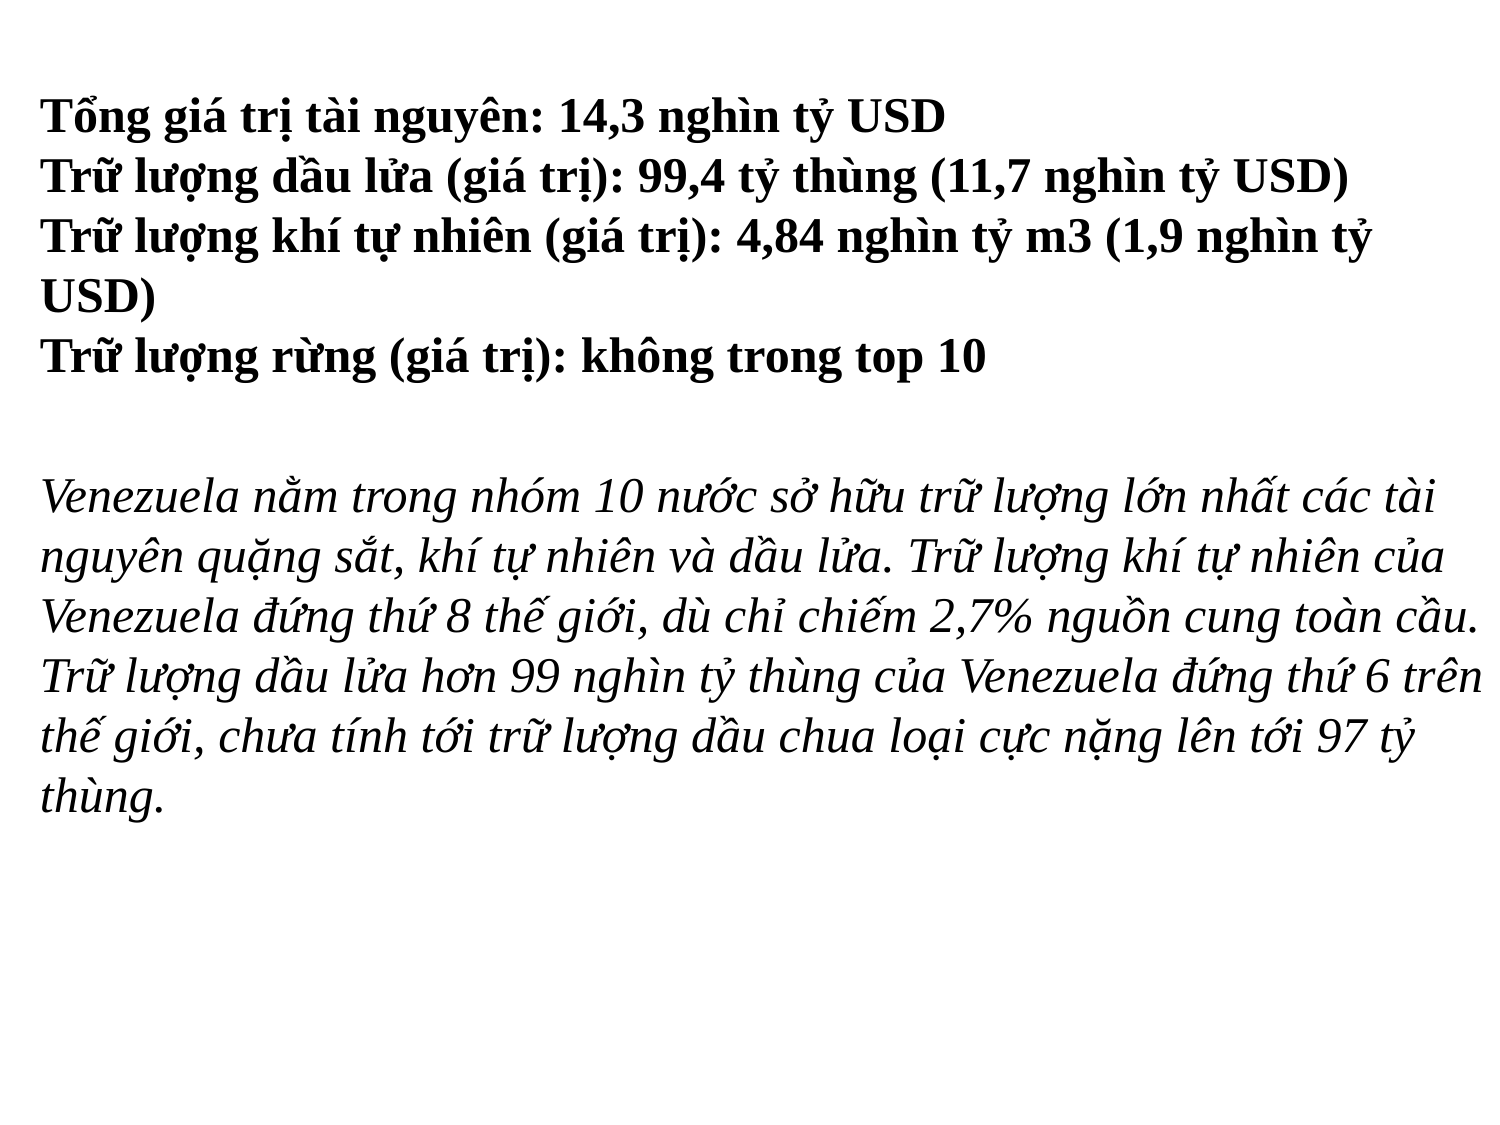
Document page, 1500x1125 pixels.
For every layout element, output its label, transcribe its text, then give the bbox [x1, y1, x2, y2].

list Tổng giá trị tài nguyên: 14,3 nghìn tỷ USD Trữ lượng dầu lửa (giá trị): 99,4 tỷ thùng (11,7 nghìn tỷ USD) Trữ lượng khí tự nhiên (giá trị): 4,84 nghìn tỷ m3 (1,9 nghìn tỷ USD) Trữ lượng rừng (giá trị): không trong top 10 Venezuela nằm trong nhóm 10 nước sở hữu trữ lượng lớn nhất các tài nguyên quặng sắt, khí tự nhiên và dầu lửa. Trữ lượng khí tự nhiên của Venezuela đứng thứ 8 thế giới, dù chỉ chiếm 2,7% nguồn cung toàn cầu. Trữ lượng dầu lửa hơn 99 nghìn tỷ thùng của Venezuela đứng thứ 6 trên thế giới, chưa tính tới trữ lượng dầu chua loại cực nặng lên tới 97 tỷ thùng. [24, 75, 1500, 1125]
